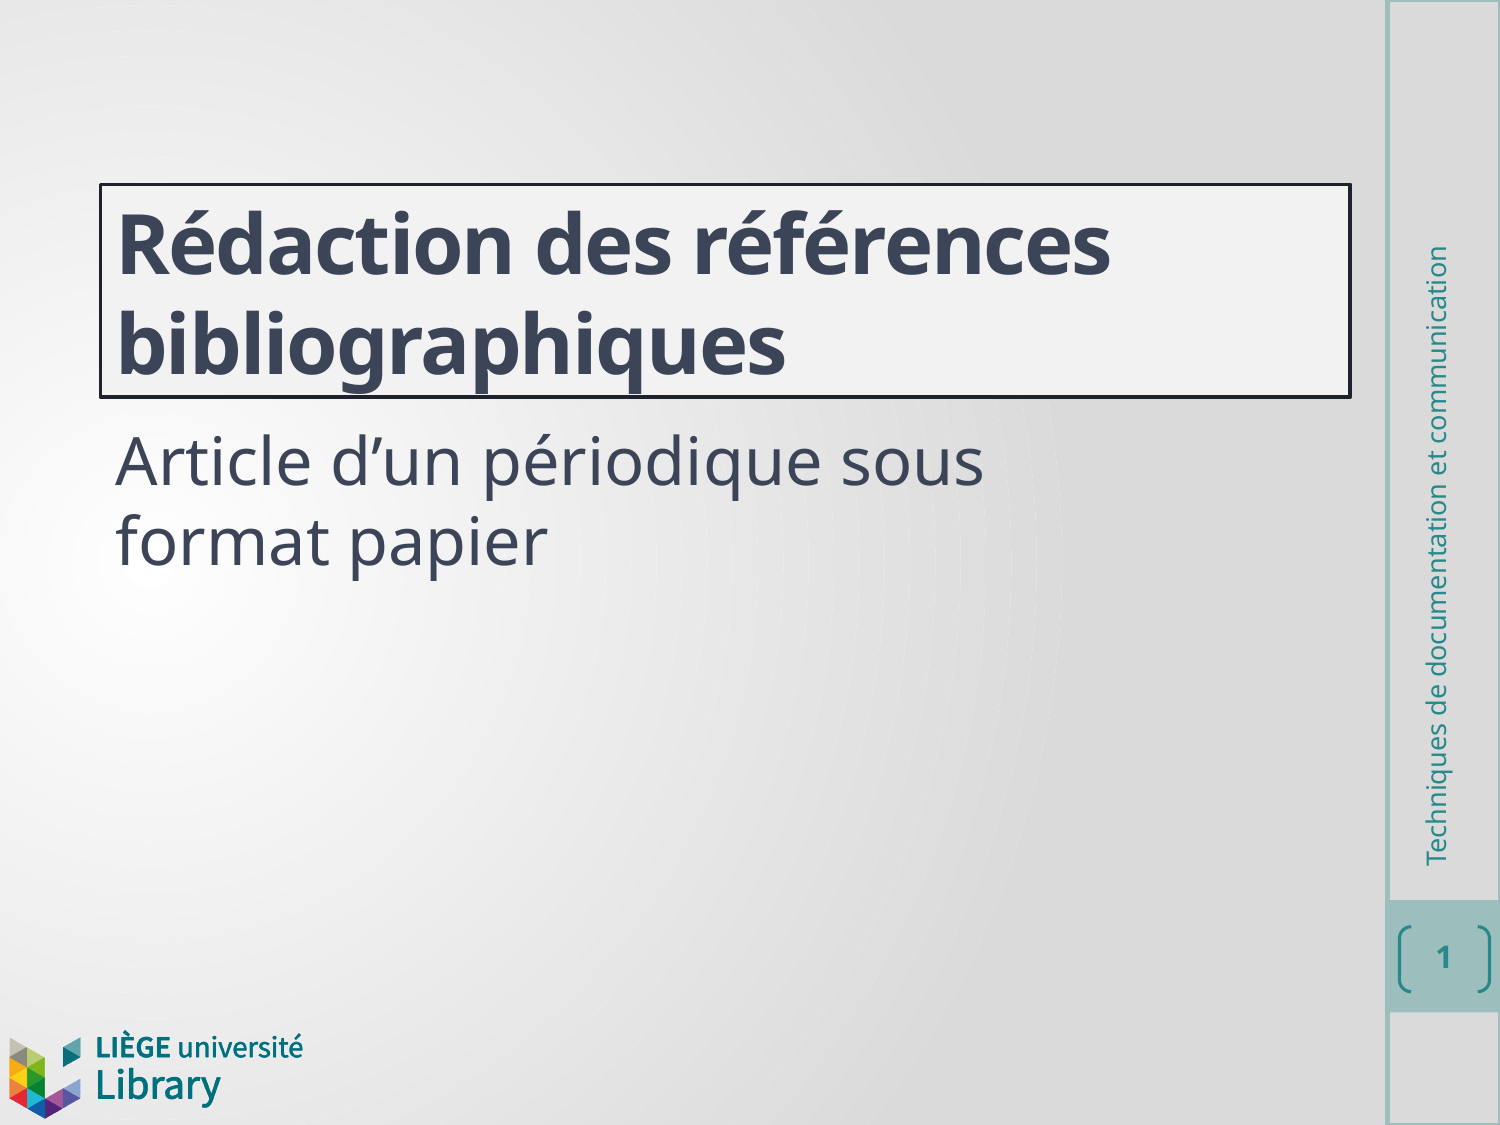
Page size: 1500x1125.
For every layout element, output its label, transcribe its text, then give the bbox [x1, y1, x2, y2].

footer Techniques de documentation et communication [1411, 31, 1472, 882]
slide_number 1 [1397, 925, 1492, 994]
picture [1, 1026, 324, 1125]
subtitle Article d’un périodique sous format papier [100, 411, 1161, 587]
title Rédaction des références bibliographiques [99, 183, 1352, 399]
